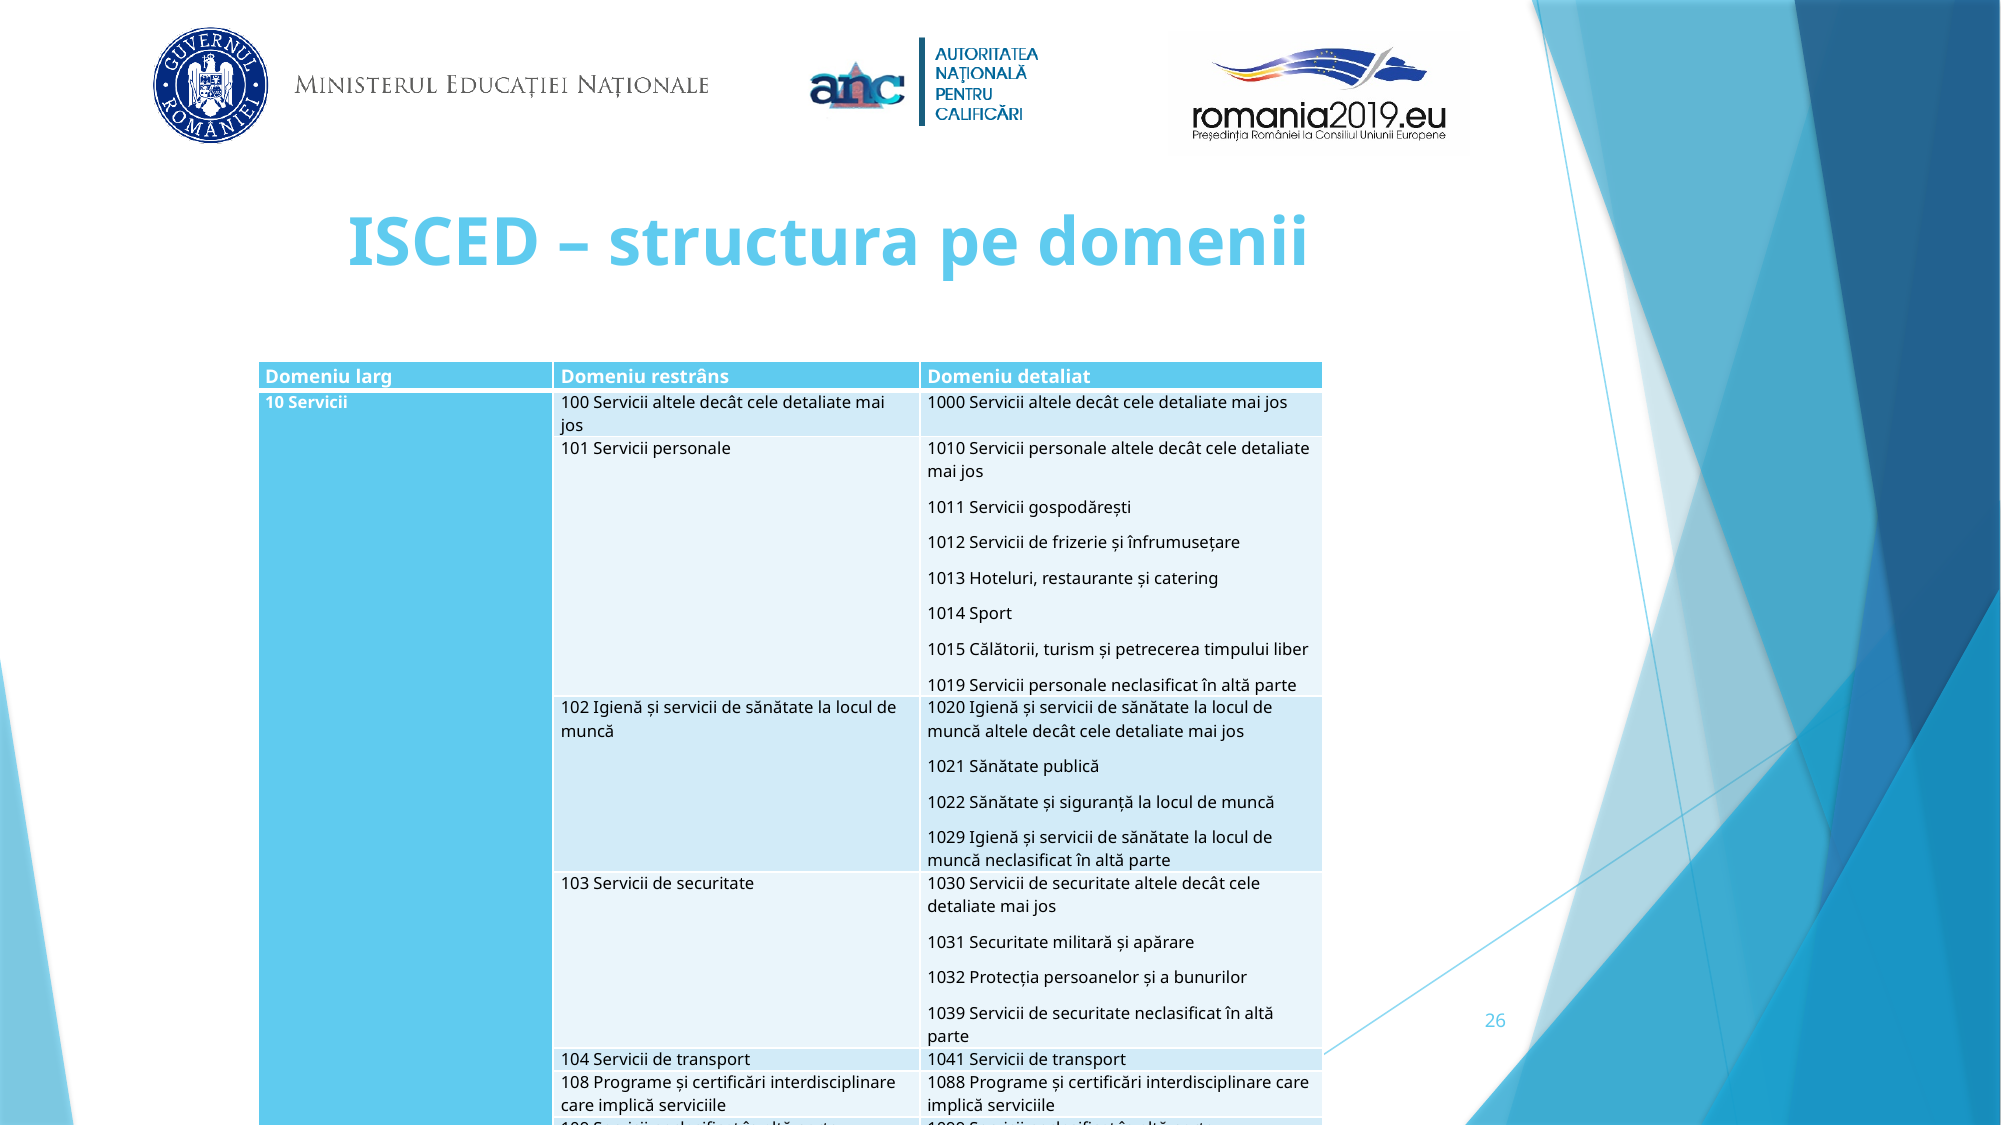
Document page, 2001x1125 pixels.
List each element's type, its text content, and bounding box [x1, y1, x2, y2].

table_cell 101 Servicii personale [554, 437, 919, 695]
table_cell 10 Servicii [259, 393, 552, 1125]
table_cell 102 Igienă și servicii de sănătate la locul de muncă [554, 697, 919, 871]
title ISCED – structura pe domenii [104, 191, 1556, 312]
table_cell 1020 Igienă și servicii de sănătate la locul de muncă altele decât cele detaliate mai jos 1021 Sănătate publică 1022 Sănătate și siguranță la locul de muncă 1029 Igienă și servicii de sănătate la locul de muncă neclasificat în altă parte [921, 697, 1322, 871]
table_cell 109 Servicii neclasificat în altă parte [554, 1118, 919, 1125]
table_header Domeniu detaliat [921, 362, 1322, 388]
table_cell 108 Programe și certificări interdisciplinare care implică serviciile [554, 1072, 919, 1116]
table_cell 1041 Servicii de transport [921, 1049, 1322, 1070]
table_cell 1030 Servicii de securitate altele decât cele detaliate mai jos 1031 Securitate militară și apărare 1032 Protecția persoanelor și a bunurilor 1039 Servicii de securitate neclasificat în altă parte [921, 873, 1322, 1047]
picture [151, 25, 708, 144]
table_header Domeniu restrâns [554, 362, 919, 388]
table_cell 100 Servicii altele decât cele detaliate mai jos [554, 393, 919, 436]
table_cell 1088 Programe și certificări interdisciplinare care implică serviciile [921, 1072, 1322, 1116]
table_cell 1099 Servicii neclasificat în altă parte [921, 1118, 1322, 1125]
picture [1168, 31, 1470, 156]
picture [801, 31, 1049, 138]
table_cell 1000 Servicii altele decât cele detaliate mai jos [921, 393, 1322, 436]
table_cell 103 Servicii de securitate [554, 873, 919, 1047]
table_header Domeniu larg [259, 362, 552, 388]
table_cell 104 Servicii de transport [554, 1049, 919, 1070]
table_cell 1010 Servicii personale altele decât cele detaliate mai jos 1011 Servicii gospodărești 1012 Servicii de frizerie și înfrumusețare 1013 Hoteluri, restaurante și catering 1014 Sport 1015 Călătorii, turism și petrecerea timpului liber 1019 Servicii personale neclasificat în altă parte [921, 437, 1322, 695]
slide_number 26 [1409, 991, 1522, 1051]
